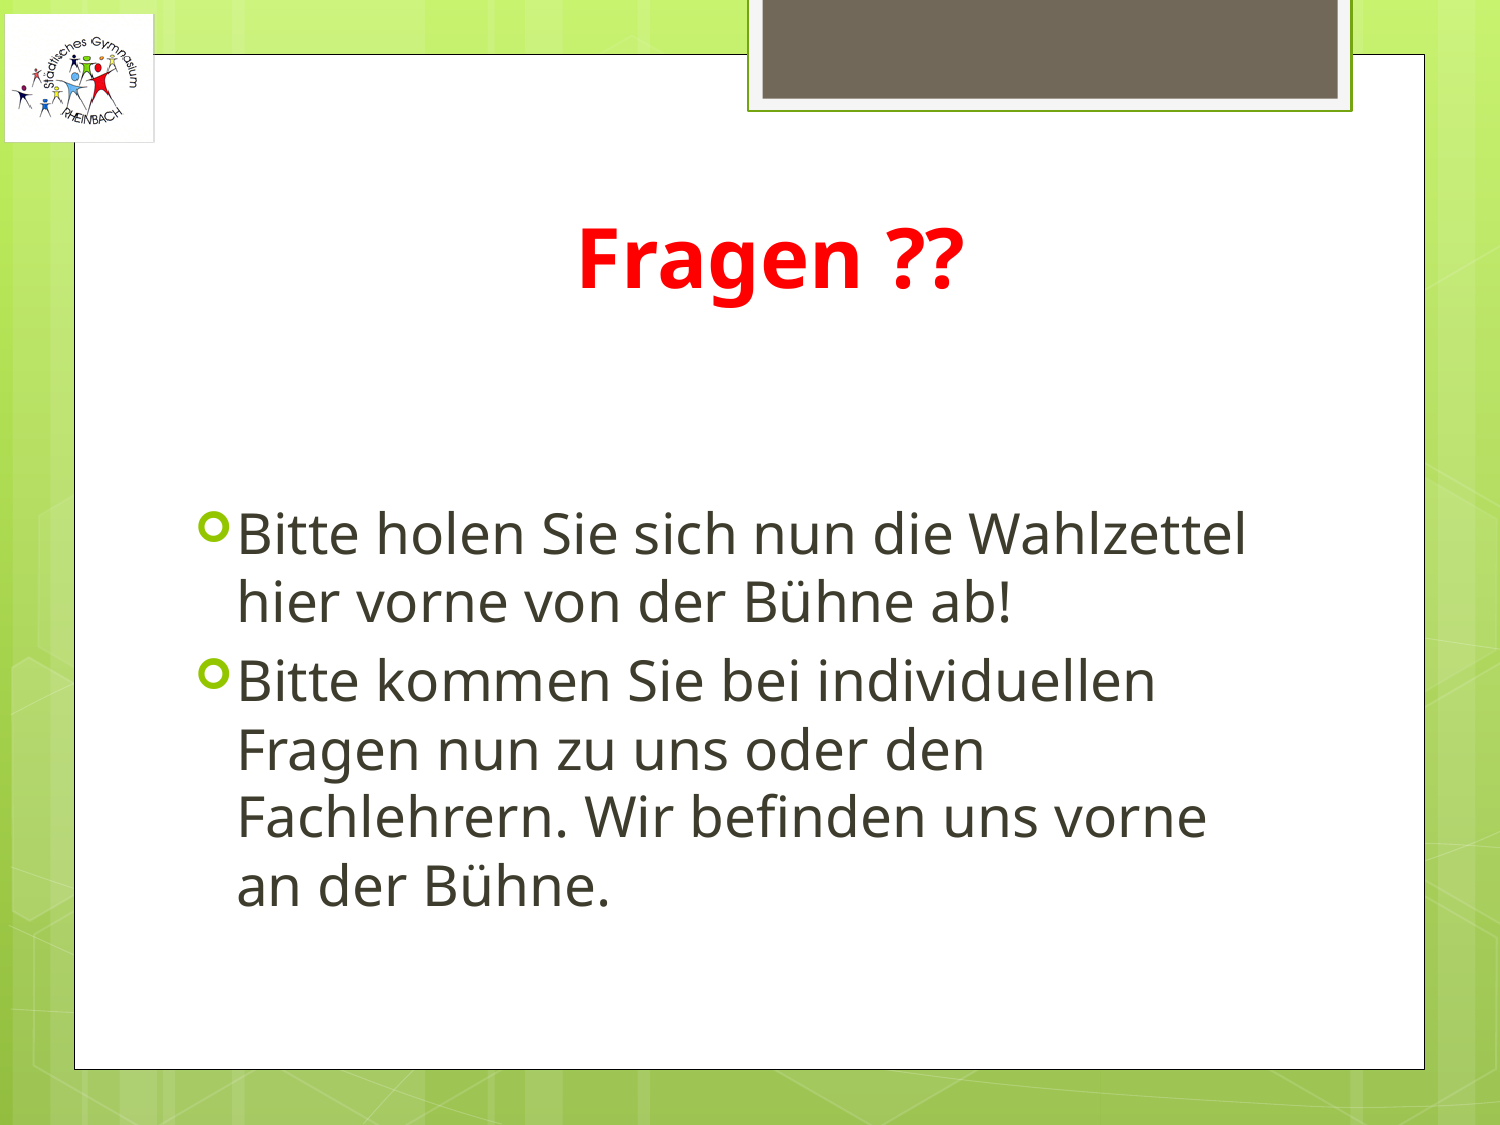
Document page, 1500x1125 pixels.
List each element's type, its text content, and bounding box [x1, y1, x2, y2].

title Fragen ?? [194, 125, 1348, 313]
picture [0, 14, 170, 143]
list Bitte holen Sie sich nun die Wahlzettel hier vorne von der Bühne ab! Bitte kommen Sie bei individuellen Fragen nun zu uns oder den Fachlehrern. Wir befinden uns vorne an der Bühne. [169, 490, 1282, 988]
